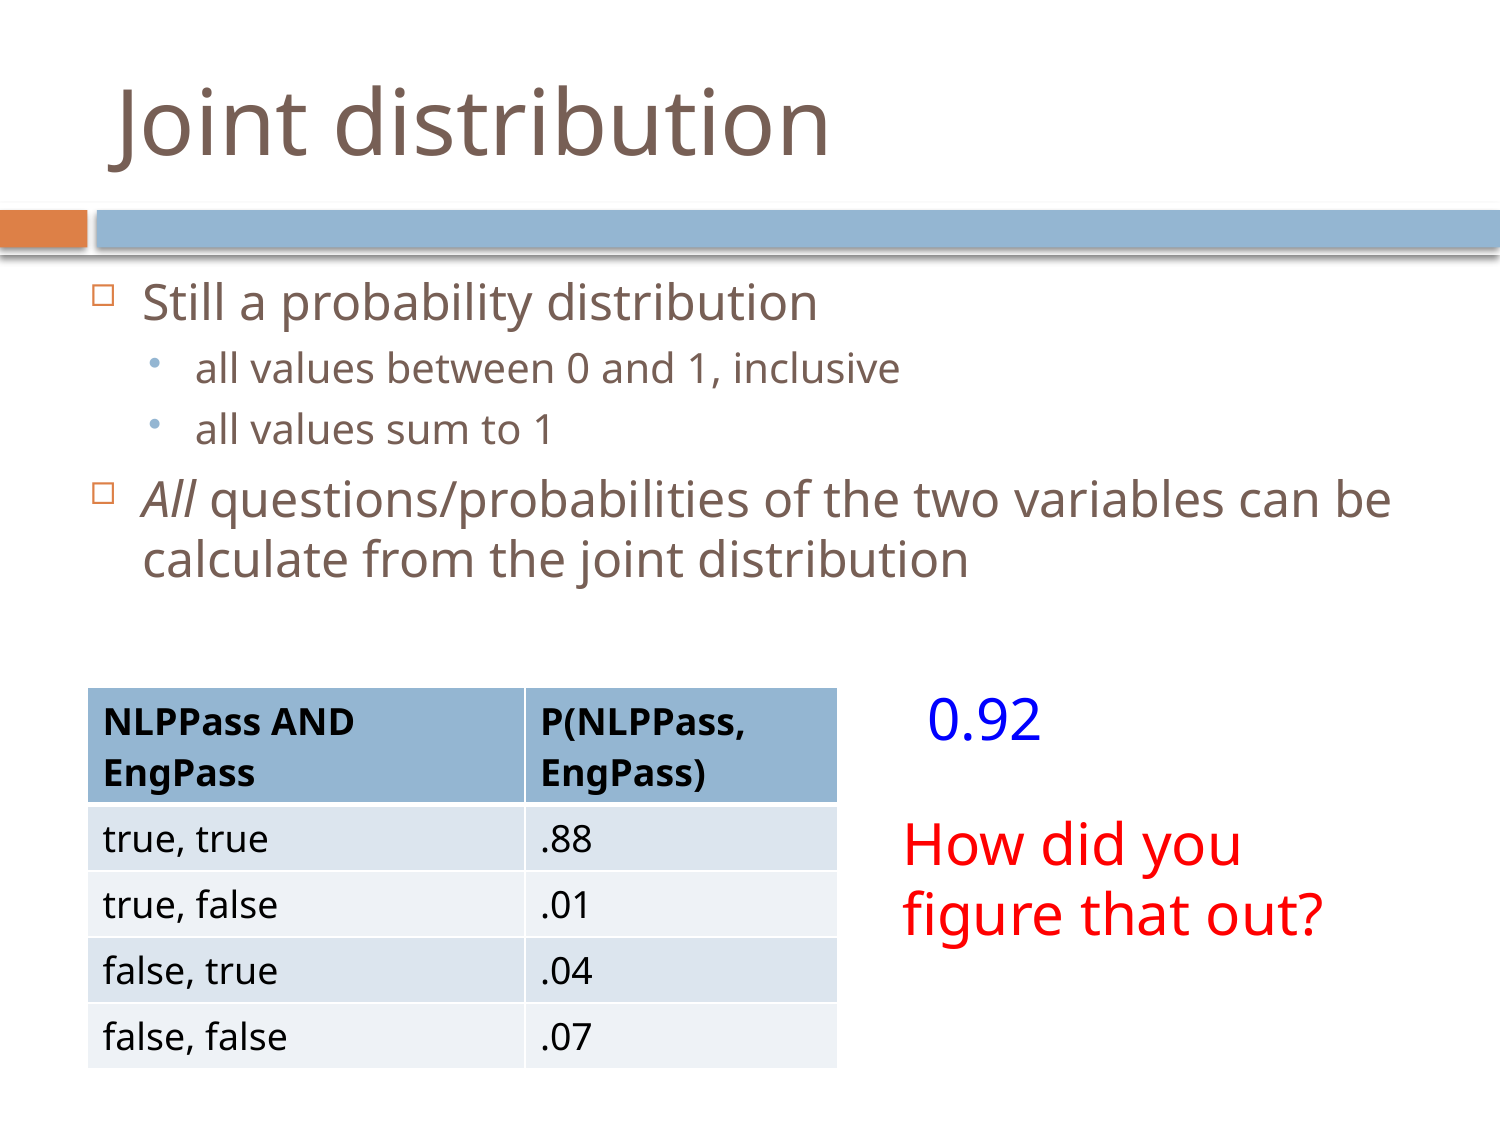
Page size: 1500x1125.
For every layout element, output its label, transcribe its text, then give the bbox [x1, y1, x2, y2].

table_cell .04 [526, 938, 837, 1002]
table_cell true, false [88, 872, 524, 936]
table_cell false, false [88, 1004, 524, 1068]
text_box How did you figure that out? [887, 799, 1363, 955]
title Joint distribution [100, 37, 1438, 200]
table_cell .01 [526, 872, 837, 936]
table_cell .88 [526, 807, 837, 870]
table_header NLPPass AND EngPass [88, 688, 524, 802]
table_cell false, true [88, 938, 524, 1002]
table_header P(NLPPass, EngPass) [526, 688, 837, 802]
table_cell .07 [526, 1004, 837, 1068]
table_cell true, true [88, 807, 524, 870]
text_box 0.92 [912, 675, 1063, 760]
list Still a probability distribution all values between 0 and 1, inclusive all values sum to 1 All questions/probabilities of the two variables can be calculate from the joint distribution [75, 262, 1425, 613]
